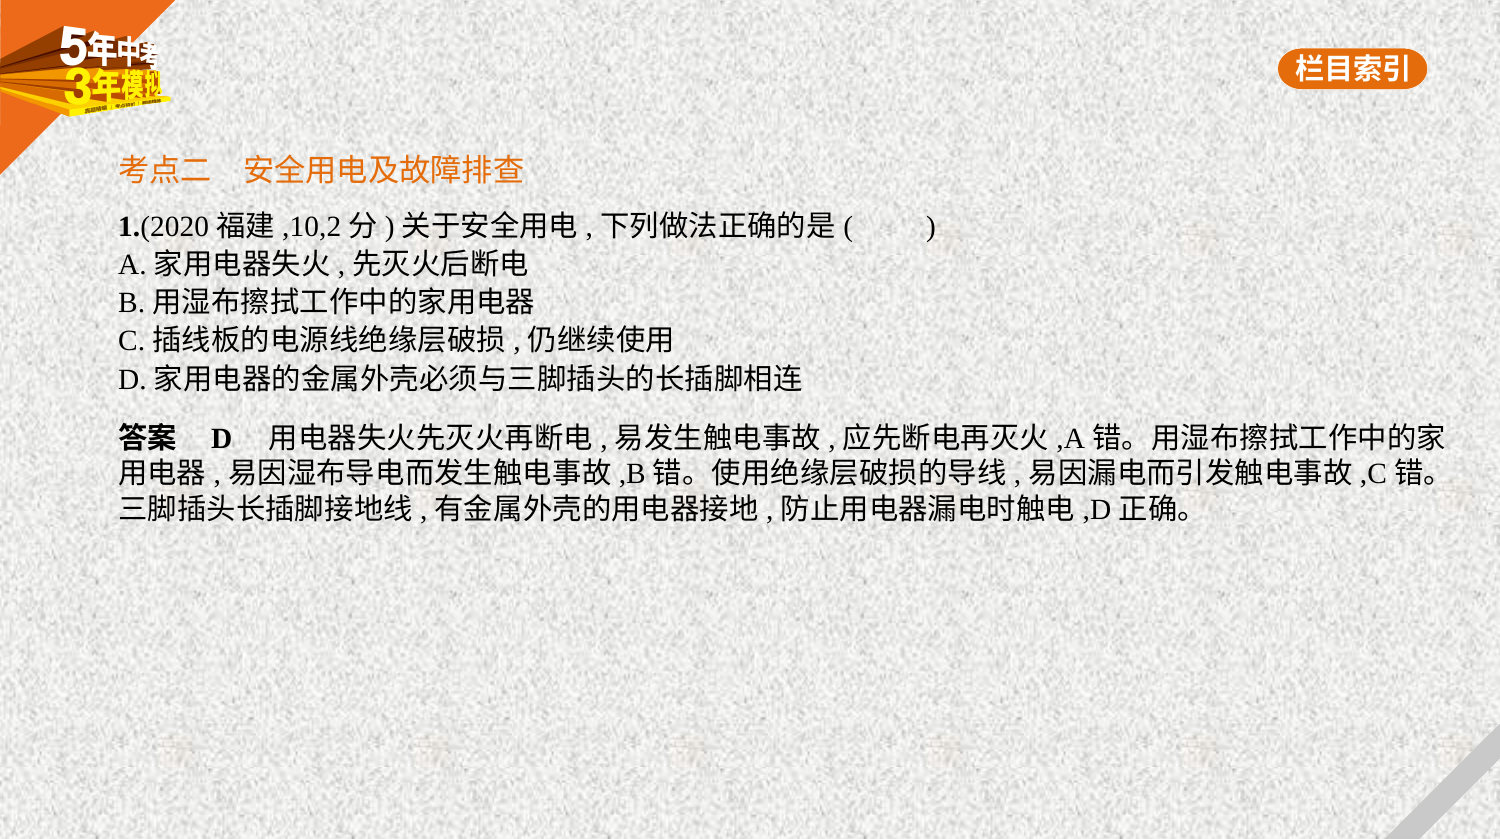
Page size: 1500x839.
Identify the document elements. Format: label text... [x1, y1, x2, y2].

text_box 答案 D 用电器失火先灭火再断电,易发生触电事故,应先断电再灭火,A错。用湿布擦拭工作中的家 用电器,易因湿布导电而发生触电事故,B错。使用绝缘层破损的导线,易因漏电而引发触电事故,C错。 三脚插头长插脚接地线,有金属外壳的用电器接地,防止用电器漏电时触电,D正确。 [118, 419, 1483, 526]
text_box 1.(2020福建,10,2分)关于安全用电,下列做法正确的是( ) A.家用电器失火,先灭火后断电 B.用湿布擦拭工作中的家用电器 C.插线板的电源线绝缘层破损,仍继续使用 D.家用电器的金属外壳必须与三脚插头的长插脚相连 [118, 206, 1483, 395]
text_box 考点二 安全用电及故障排查 [118, 149, 1483, 188]
picture [0, 0, 1500, 839]
